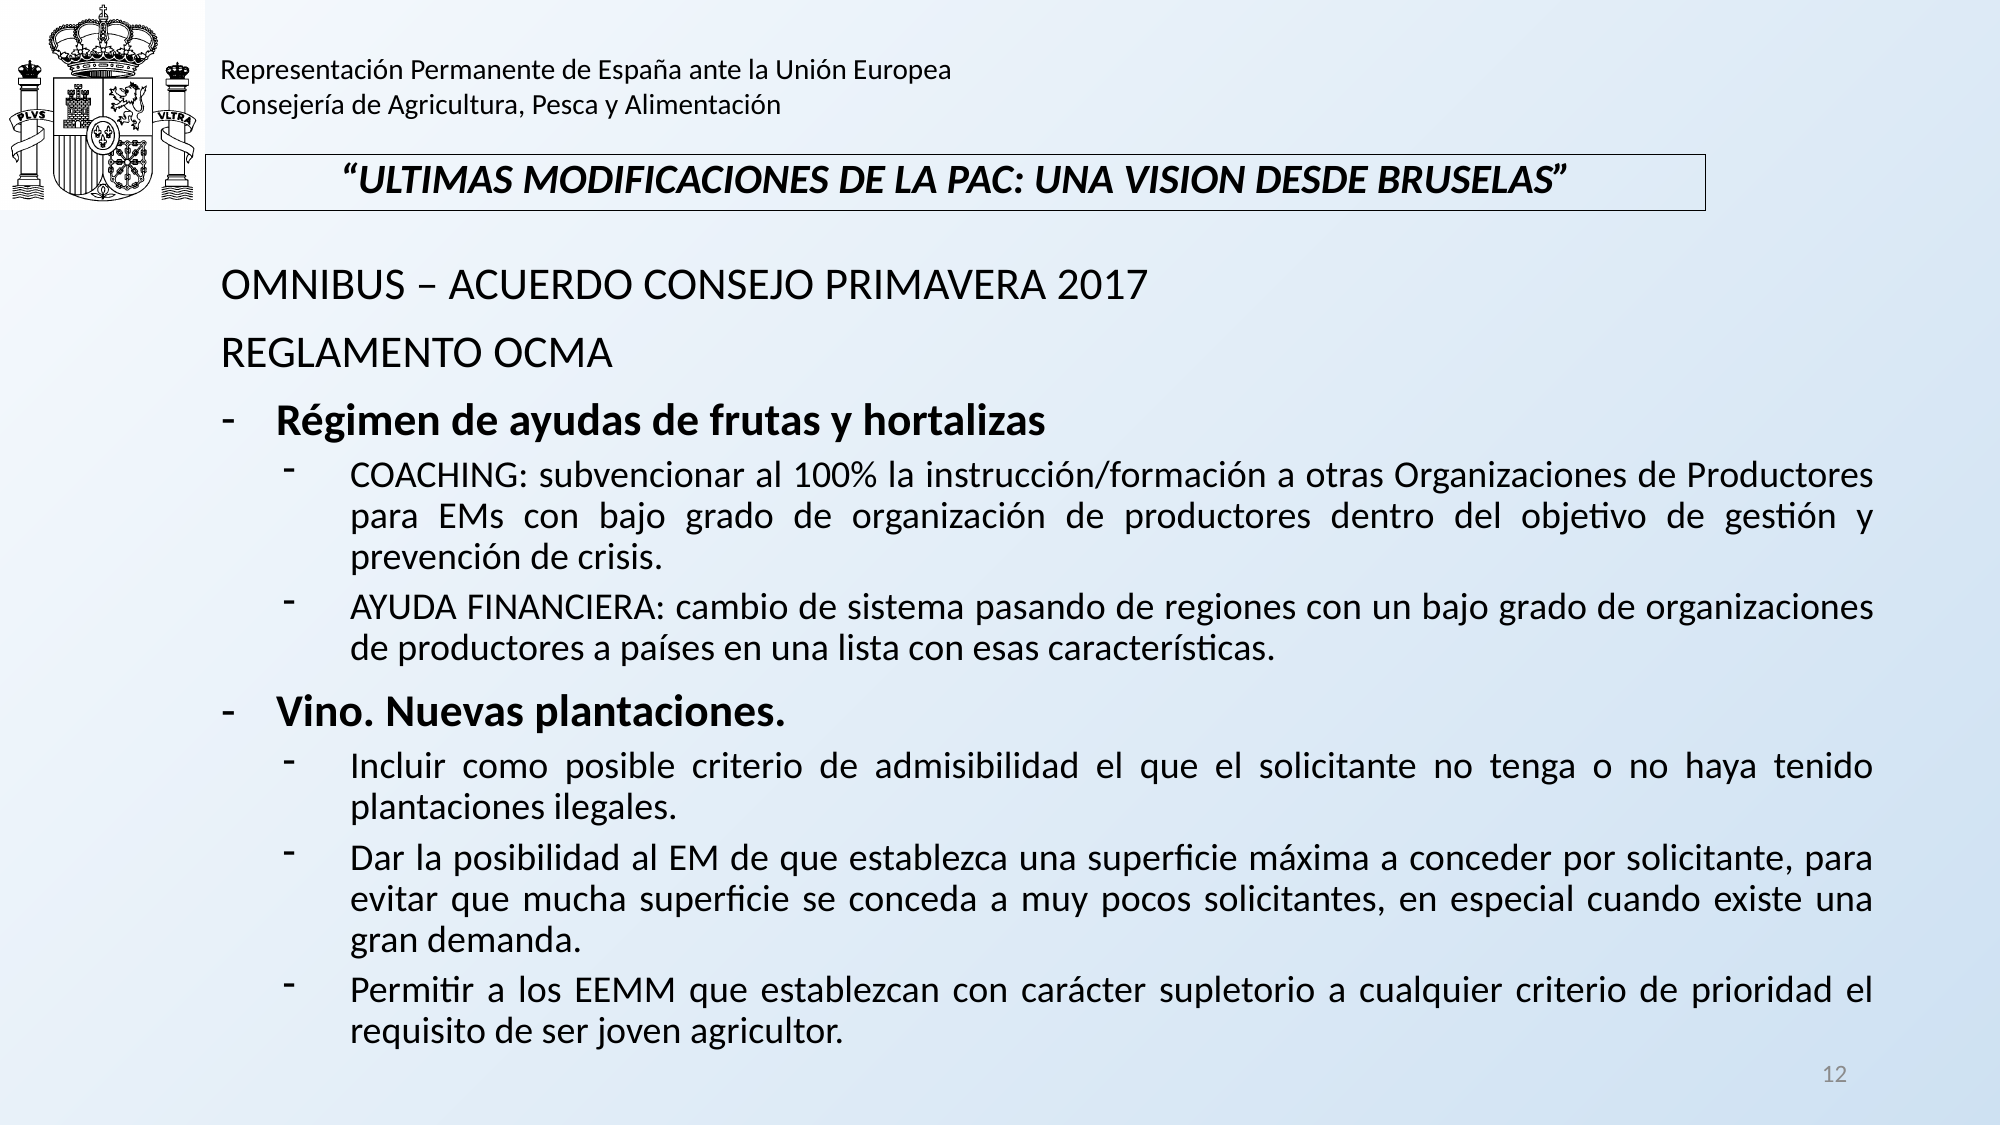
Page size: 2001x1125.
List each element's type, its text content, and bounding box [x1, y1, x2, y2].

subtitle OMNIBUS – ACUERDO CONSEJO PRIMAVERA 2017 REGLAMENTO OCMA Régimen de ayudas de frutas y hortalizas COACHING: subvencionar al 100% la instrucción/formación a otras Organizaciones de Productores para EMs con bajo grado de organización de productores dentro del objetivo de gestión y prevención de crisis. AYUDA FINANCIERA: cambio de sistema pasando de regiones con un bajo grado de organizaciones de productores a países en una lista con esas características. Vino. Nuevas plantaciones. Incluir como posible criterio de admisibilidad el que el solicitante no tenga o no haya tenido plantaciones ilegales. Dar la posibilidad al EM de que establezca una superficie máxima a conceder por solicitante, para evitar que mucha superficie se conceda a muy pocos solicitantes, en especial cuando existe una gran demanda. Permitir a los EEMM que establezcan con carácter supletorio a cualquier criterio de prioridad el requisito de ser joven agricultor. [205, 252, 1892, 1064]
text_box Representación Permanente de España ante la Unión Europea Consejería de Agricultura, Pesca y Alimentación [206, 42, 1026, 128]
title “ULTIMAS MODIFICACIONES DE LA PAC: UNA VISION DESDE BRUSELAS” [206, 154, 1706, 211]
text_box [0, 0, 206, 211]
slide_number 12 [1412, 1042, 1863, 1103]
